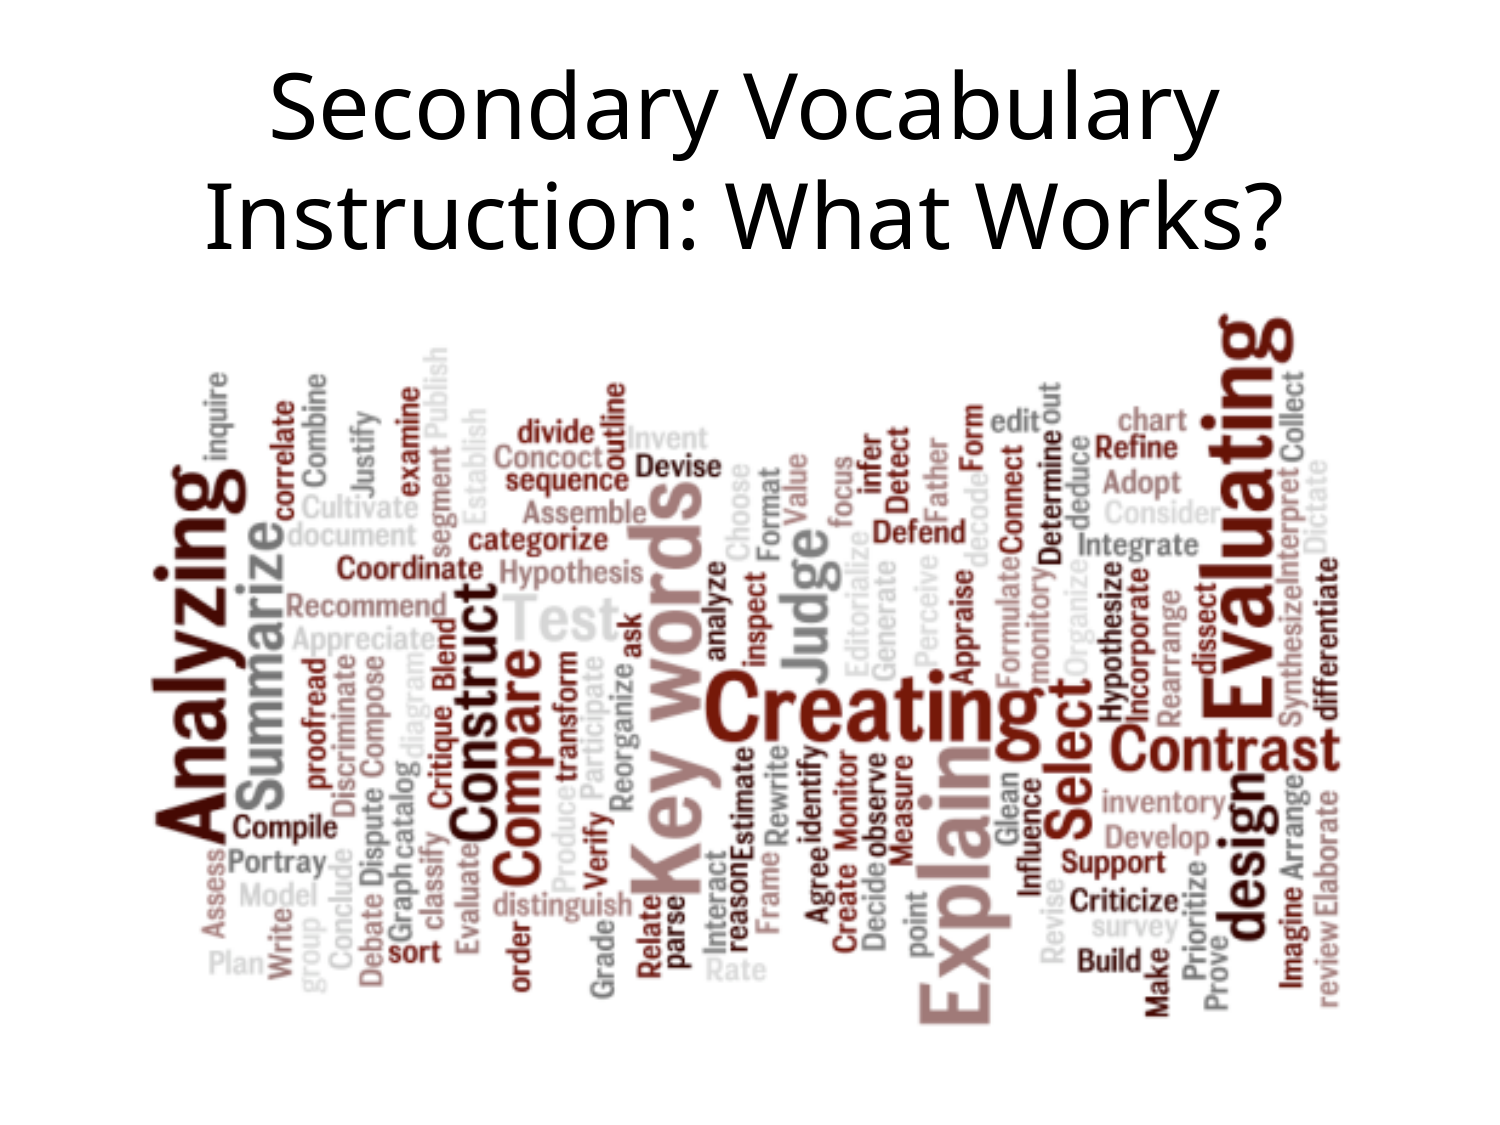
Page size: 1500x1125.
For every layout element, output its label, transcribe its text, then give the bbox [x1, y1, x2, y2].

picture [137, 283, 1351, 1068]
title Secondary Vocabulary Instruction: What Works? [75, 37, 1415, 279]
